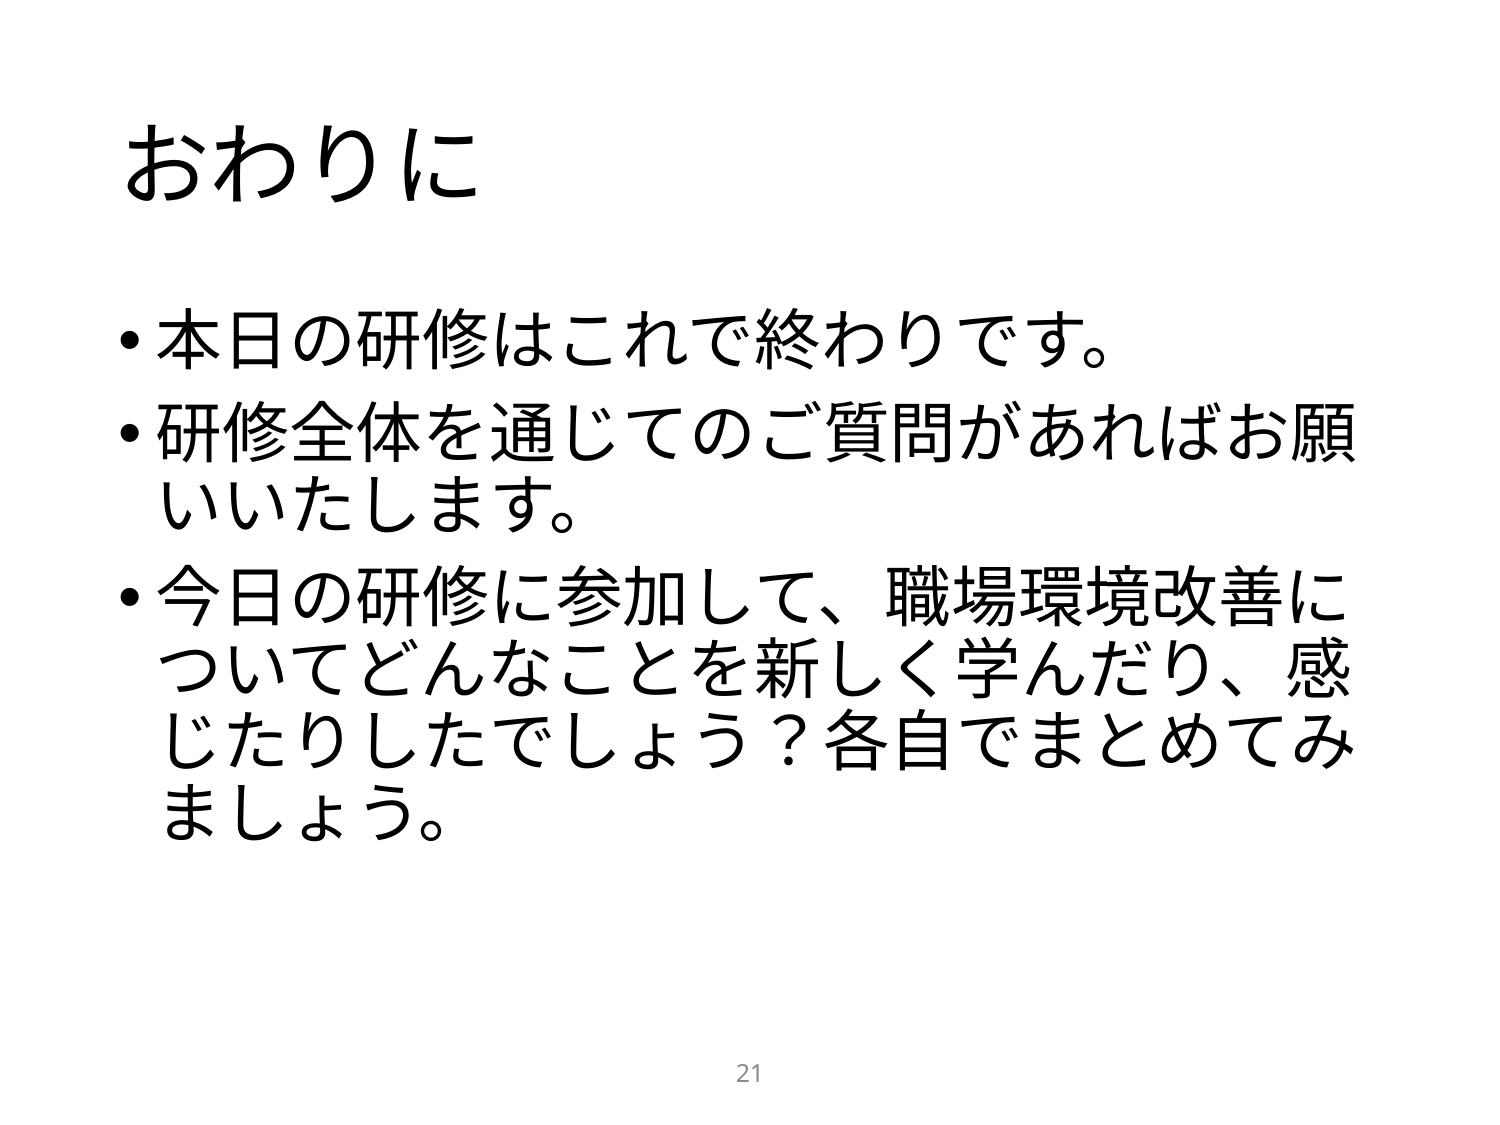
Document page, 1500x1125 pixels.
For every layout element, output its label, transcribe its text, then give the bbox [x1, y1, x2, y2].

list 本日の研修はこれで終わりです。 研修全体を通じてのご質問があればお願いいたします。 今日の研修に参加して、職場環境改善についてどんなことを新しく学んだり、感じたりしたでしょう？各自でまとめてみましょう。 [103, 299, 1397, 1014]
title おわりに [103, 59, 1397, 278]
footer 21 [496, 1042, 1004, 1103]
